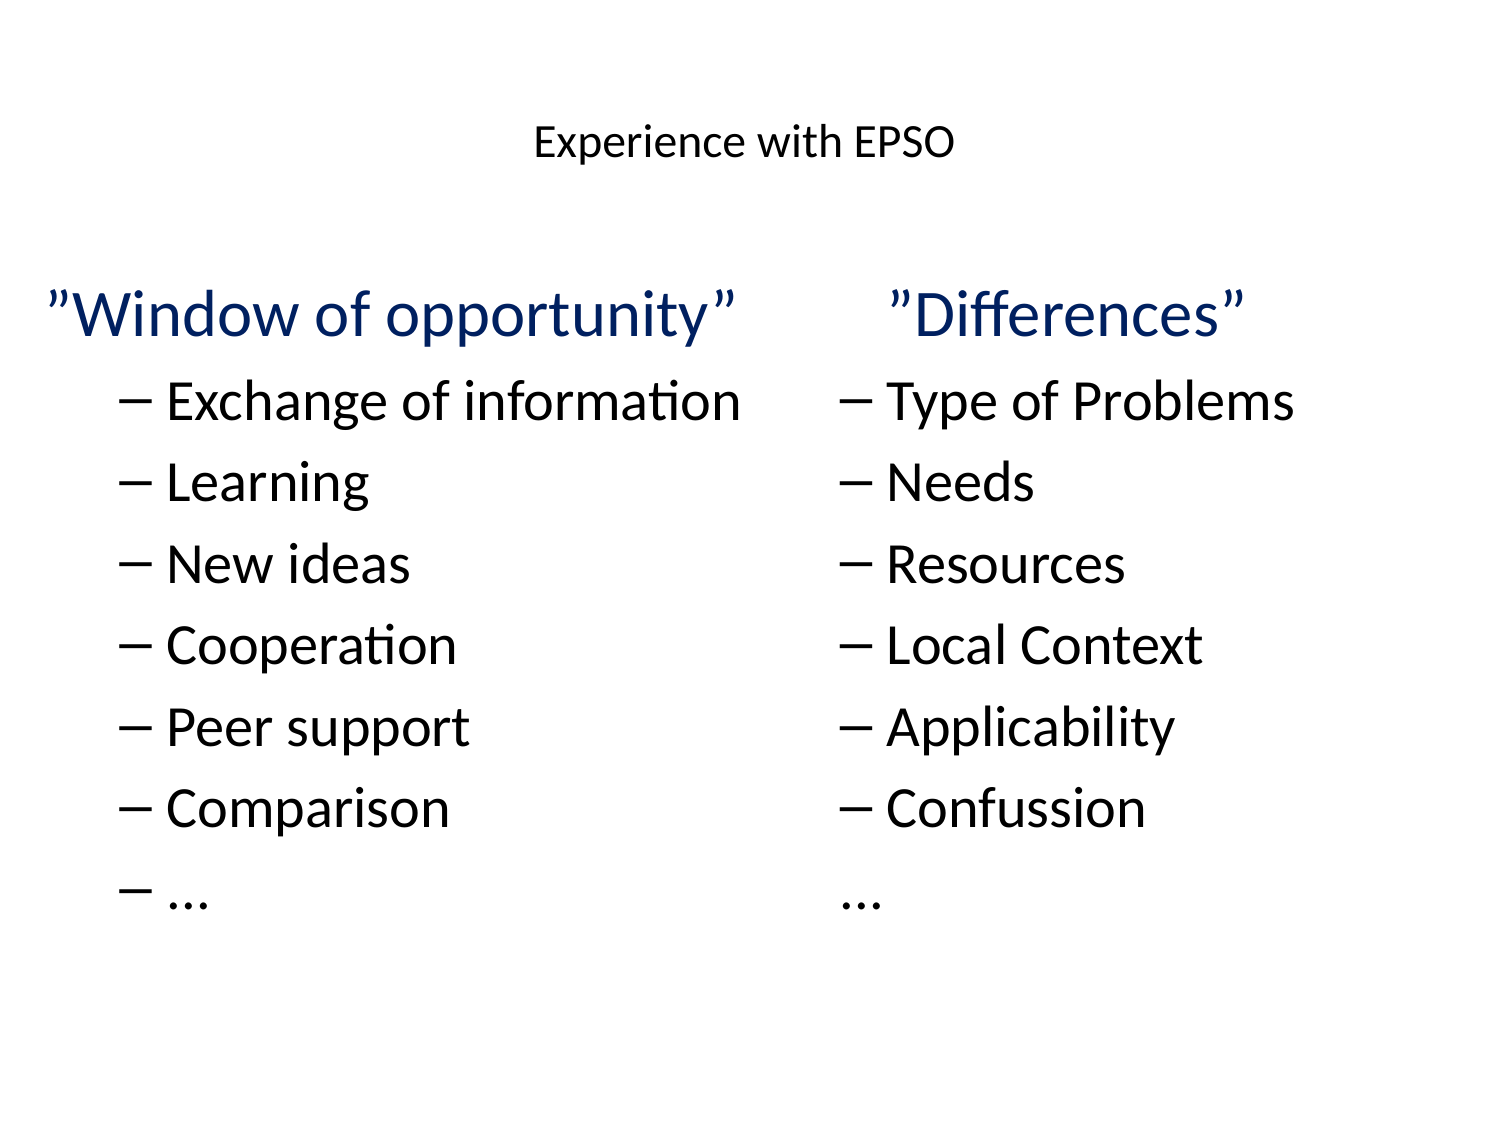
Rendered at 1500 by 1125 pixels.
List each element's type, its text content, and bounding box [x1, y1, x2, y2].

list ”Window of opportunity” Exchange of information Learning New ideas Cooperation Peer support Comparison ... ”Differences” Type of Problems Needs Resources Local Context Applicability Confussion ... [29, 262, 1500, 1059]
title Experience with EPSO [75, 45, 1425, 233]
